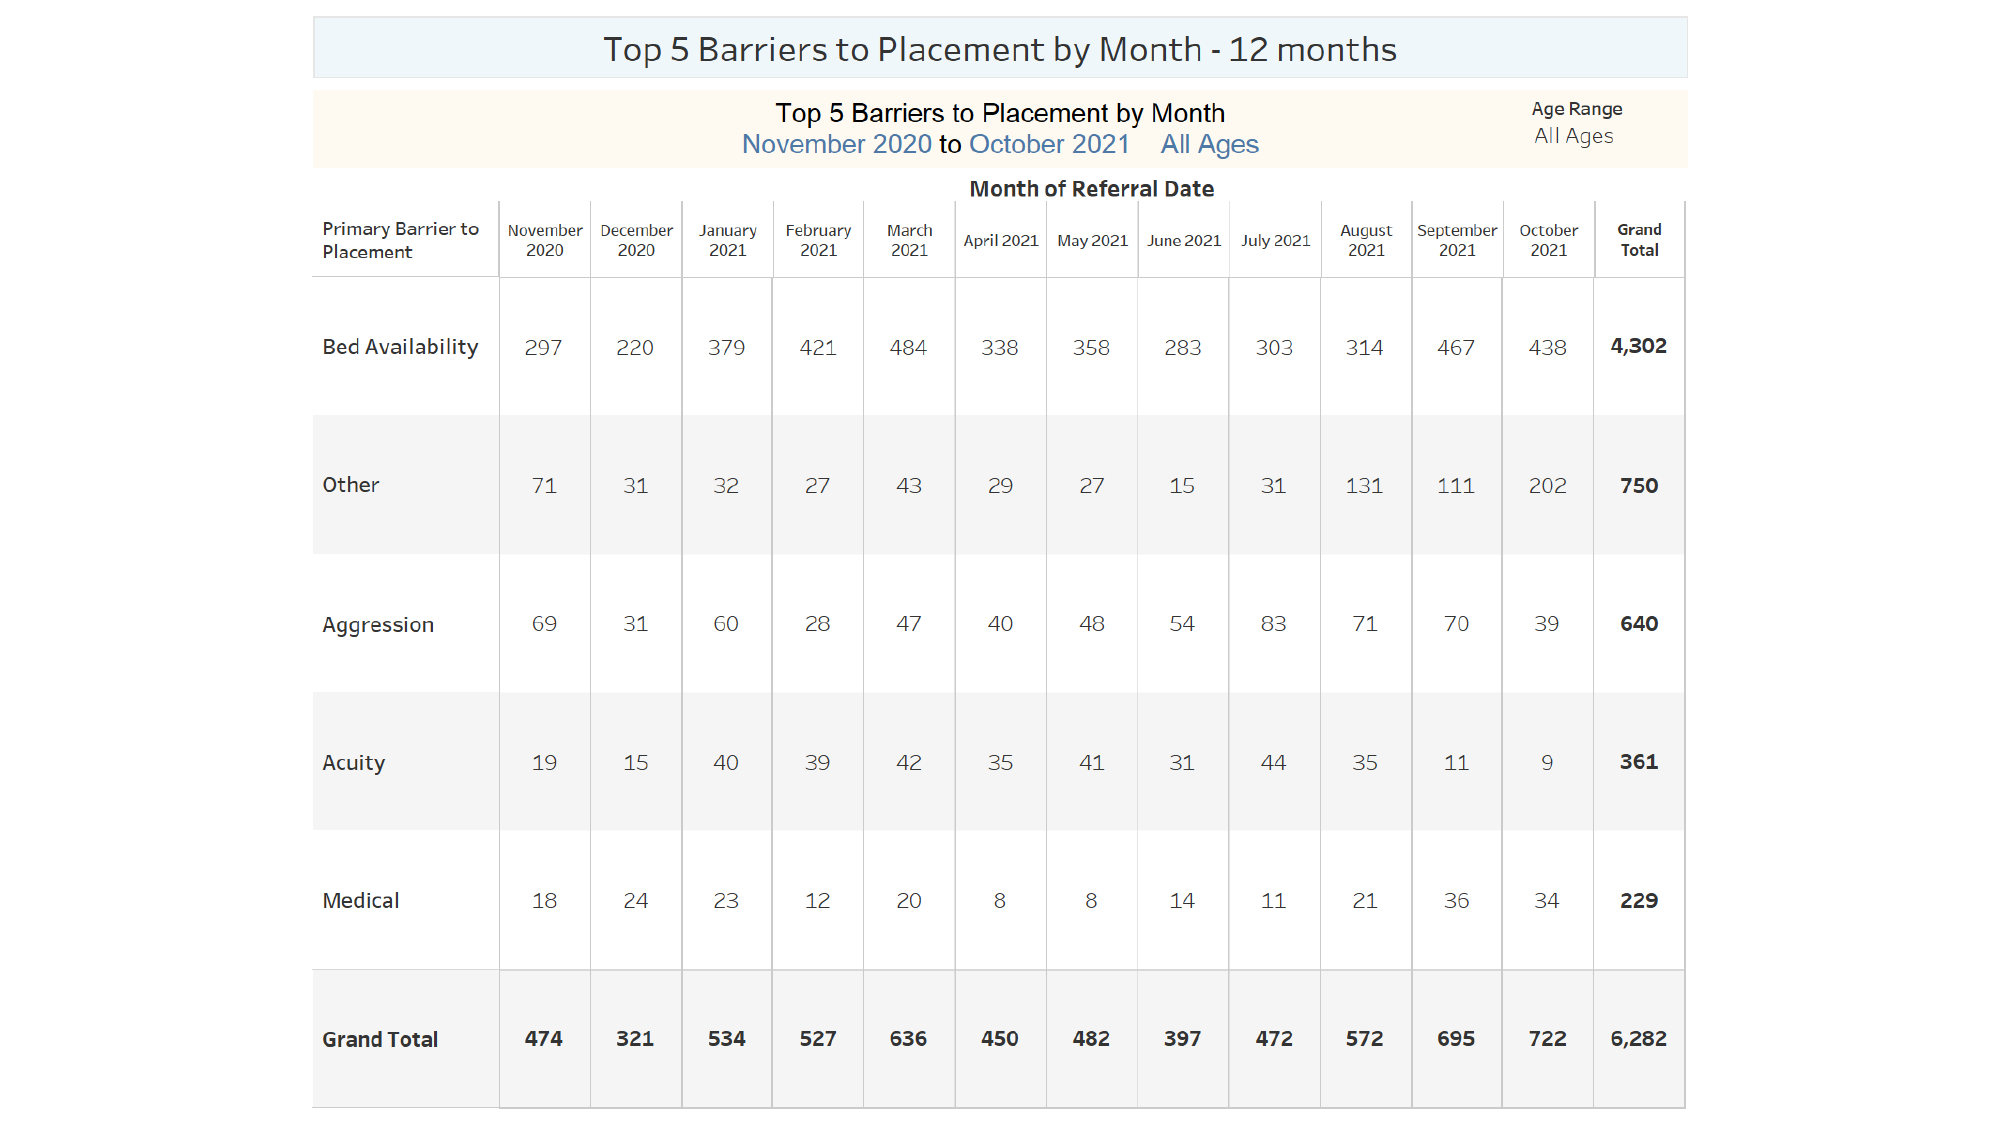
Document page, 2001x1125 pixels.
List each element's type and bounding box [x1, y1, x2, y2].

picture [296, 0, 1704, 1125]
